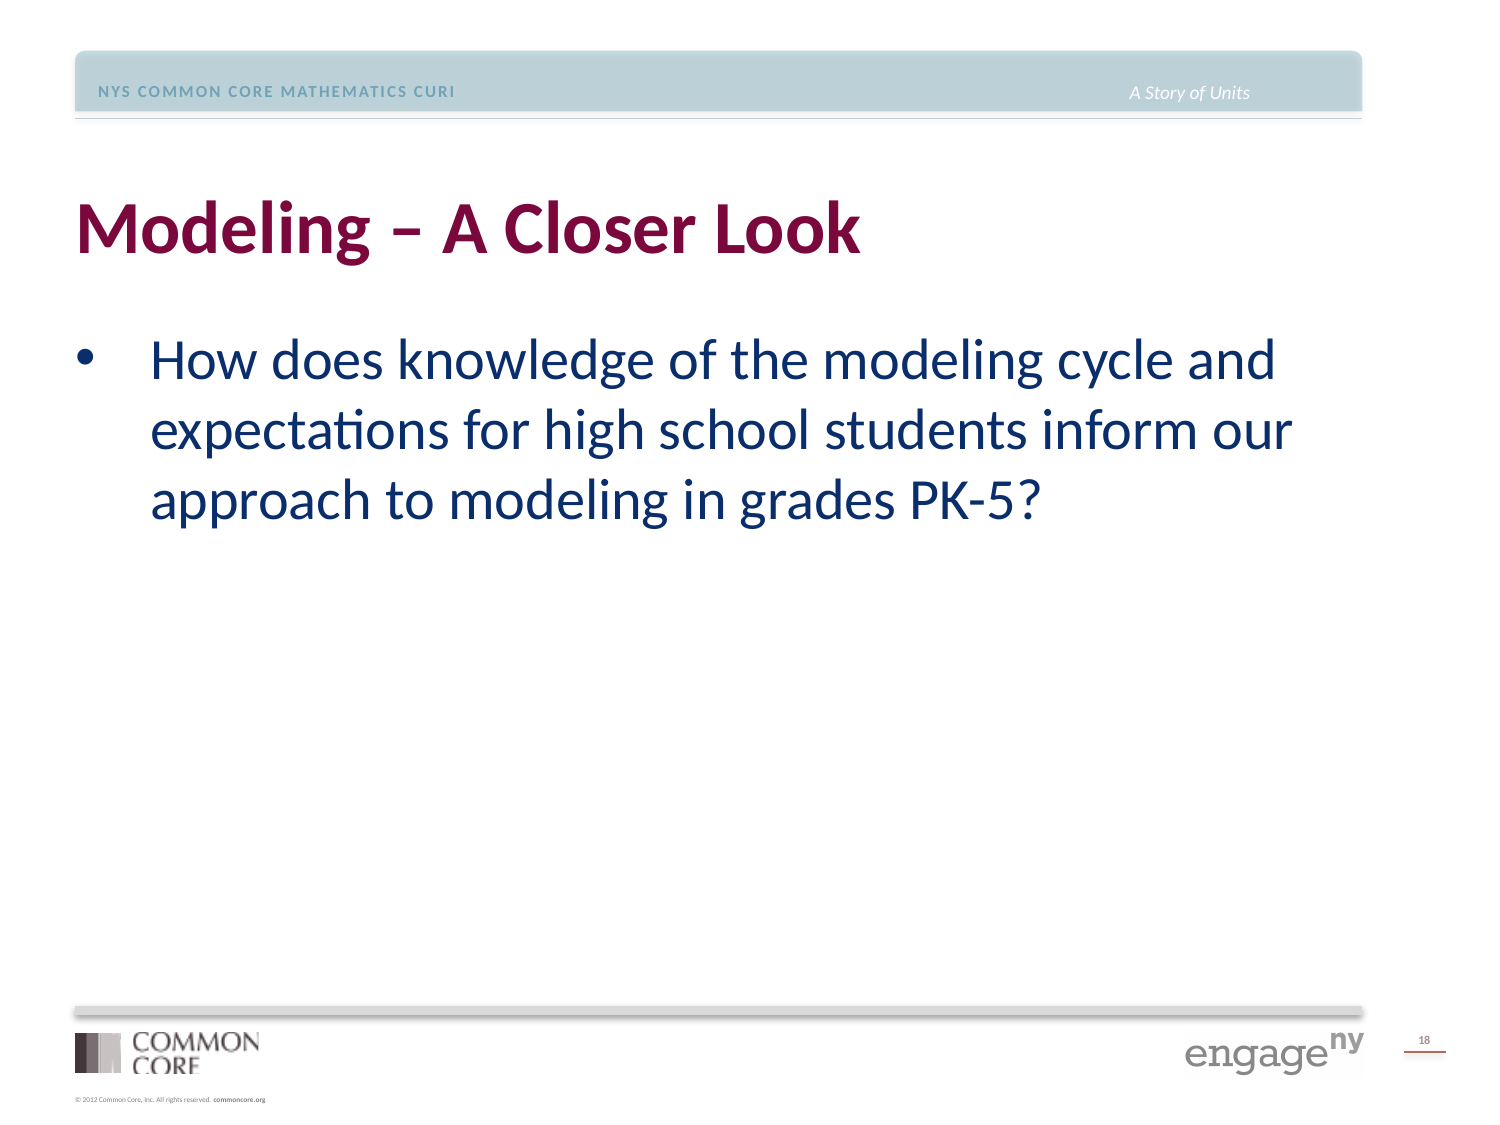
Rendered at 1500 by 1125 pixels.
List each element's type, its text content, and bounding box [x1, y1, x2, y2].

list How does knowledge of the modeling cycle and expectations for high school students inform our approach to modeling in grades PK-5? [74, 313, 1426, 974]
slide_number 18 [1383, 1003, 1466, 1064]
title Modeling – A Closer Look [74, 178, 1426, 313]
